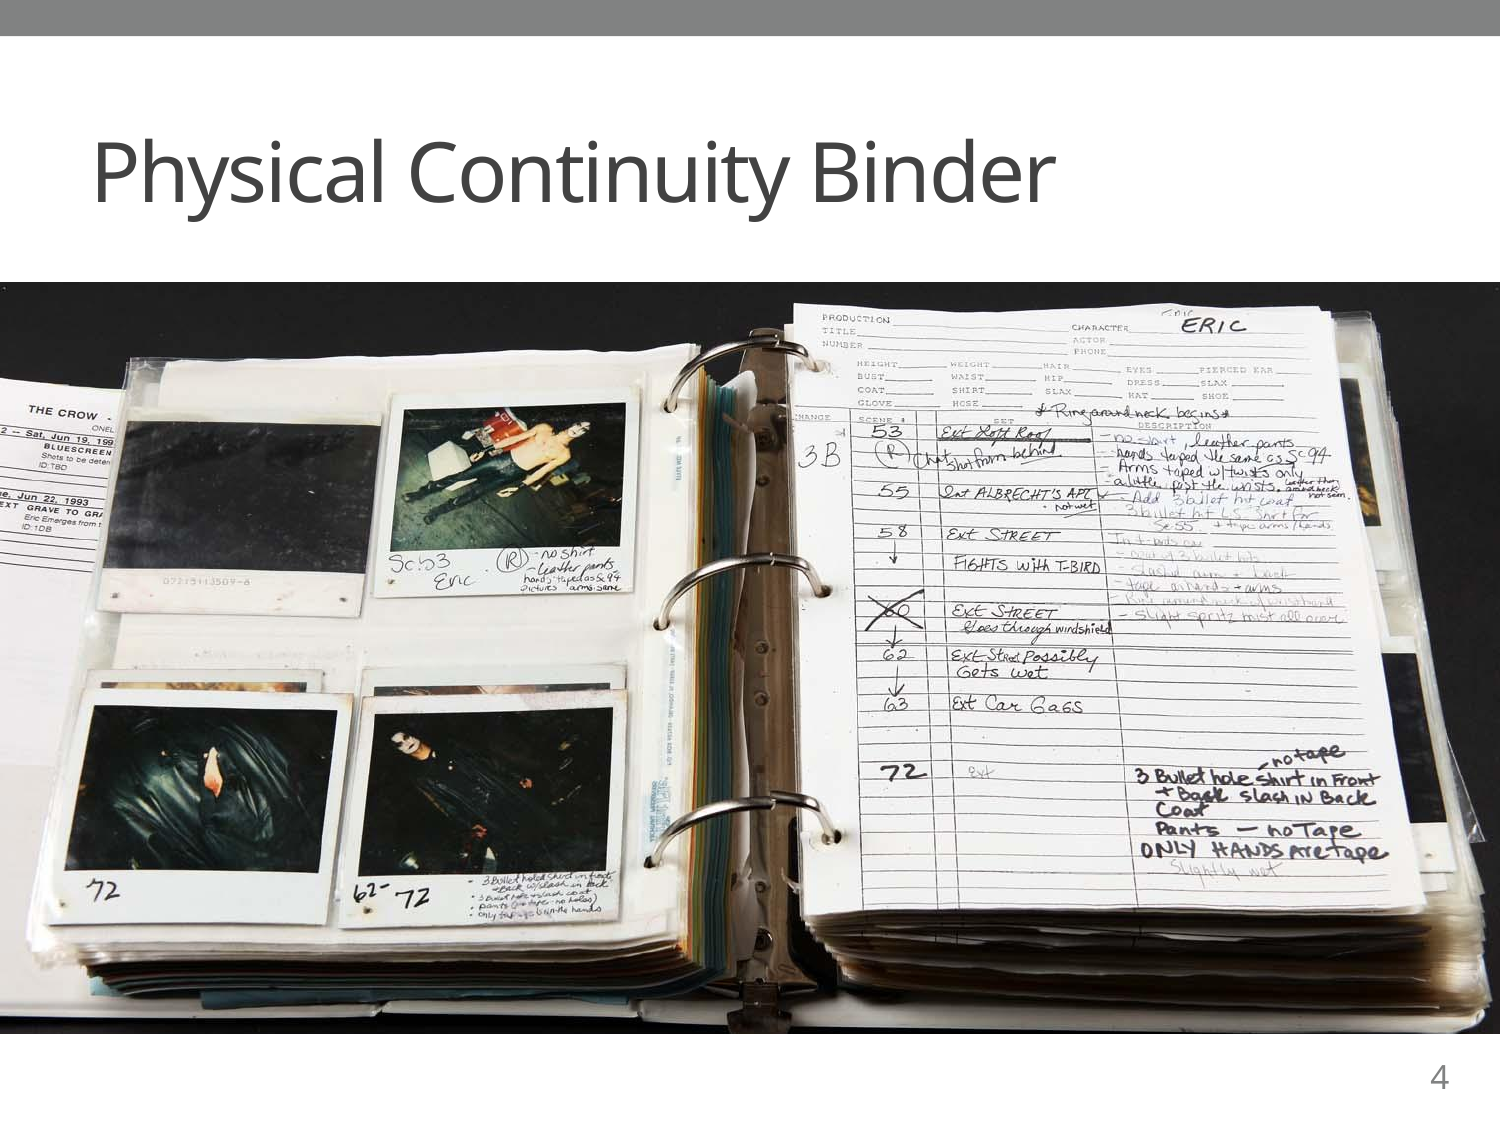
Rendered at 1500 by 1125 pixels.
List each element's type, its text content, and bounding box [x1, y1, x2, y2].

picture [0, 282, 1500, 1034]
title Physical Continuity Binder [75, 87, 1425, 250]
